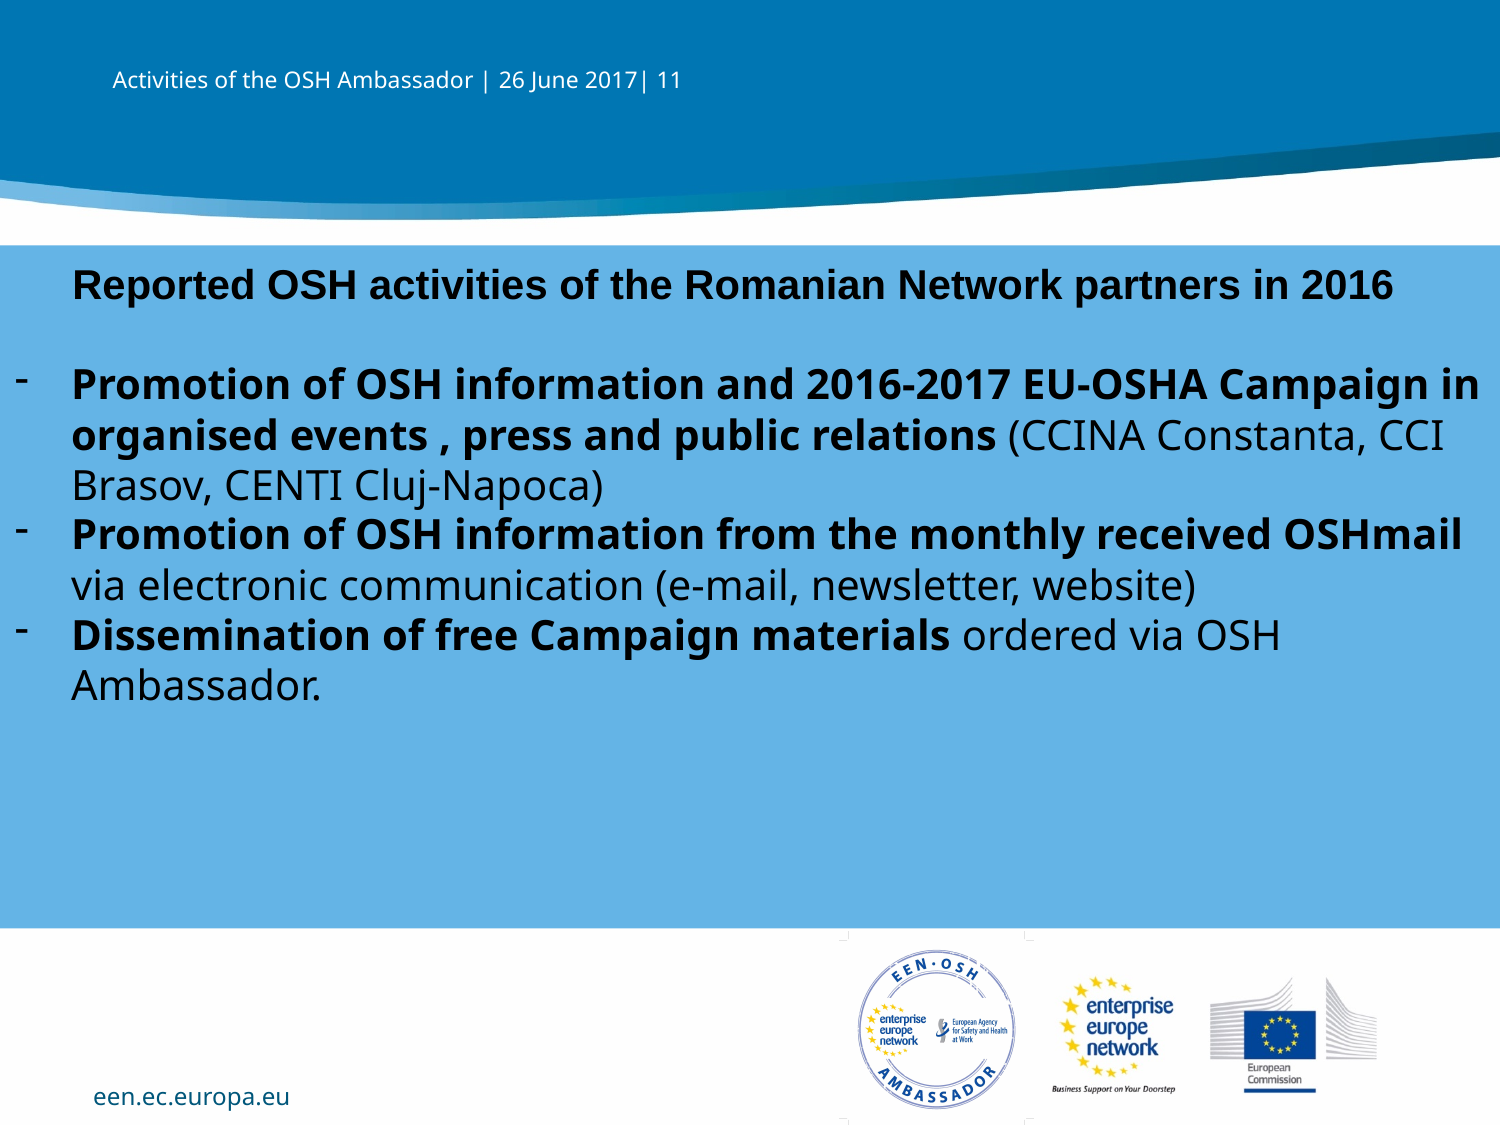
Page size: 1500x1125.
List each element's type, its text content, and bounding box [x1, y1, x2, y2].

text_box Reported OSH activities of the Romanian Network partners in 2016 Promotion of OSH information and 2016-2017 EU-OSHA Campaign in organised events , press and public relations (CCINA Constanta, CCI Brasov, CENTI Cluj-Napoca) Promotion of OSH information from the monthly received OSHmail via electronic communication (e-mail, newsletter, website) Dissemination of free Campaign materials ordered via OSH Ambassador. [0, 250, 1498, 716]
text_box [0, 245, 1500, 929]
text_box Activities of the OSH Ambassador | 26 June 2017| 11 [112, 65, 1025, 121]
picture [0, 929, 1500, 1125]
picture [0, 157, 1500, 245]
